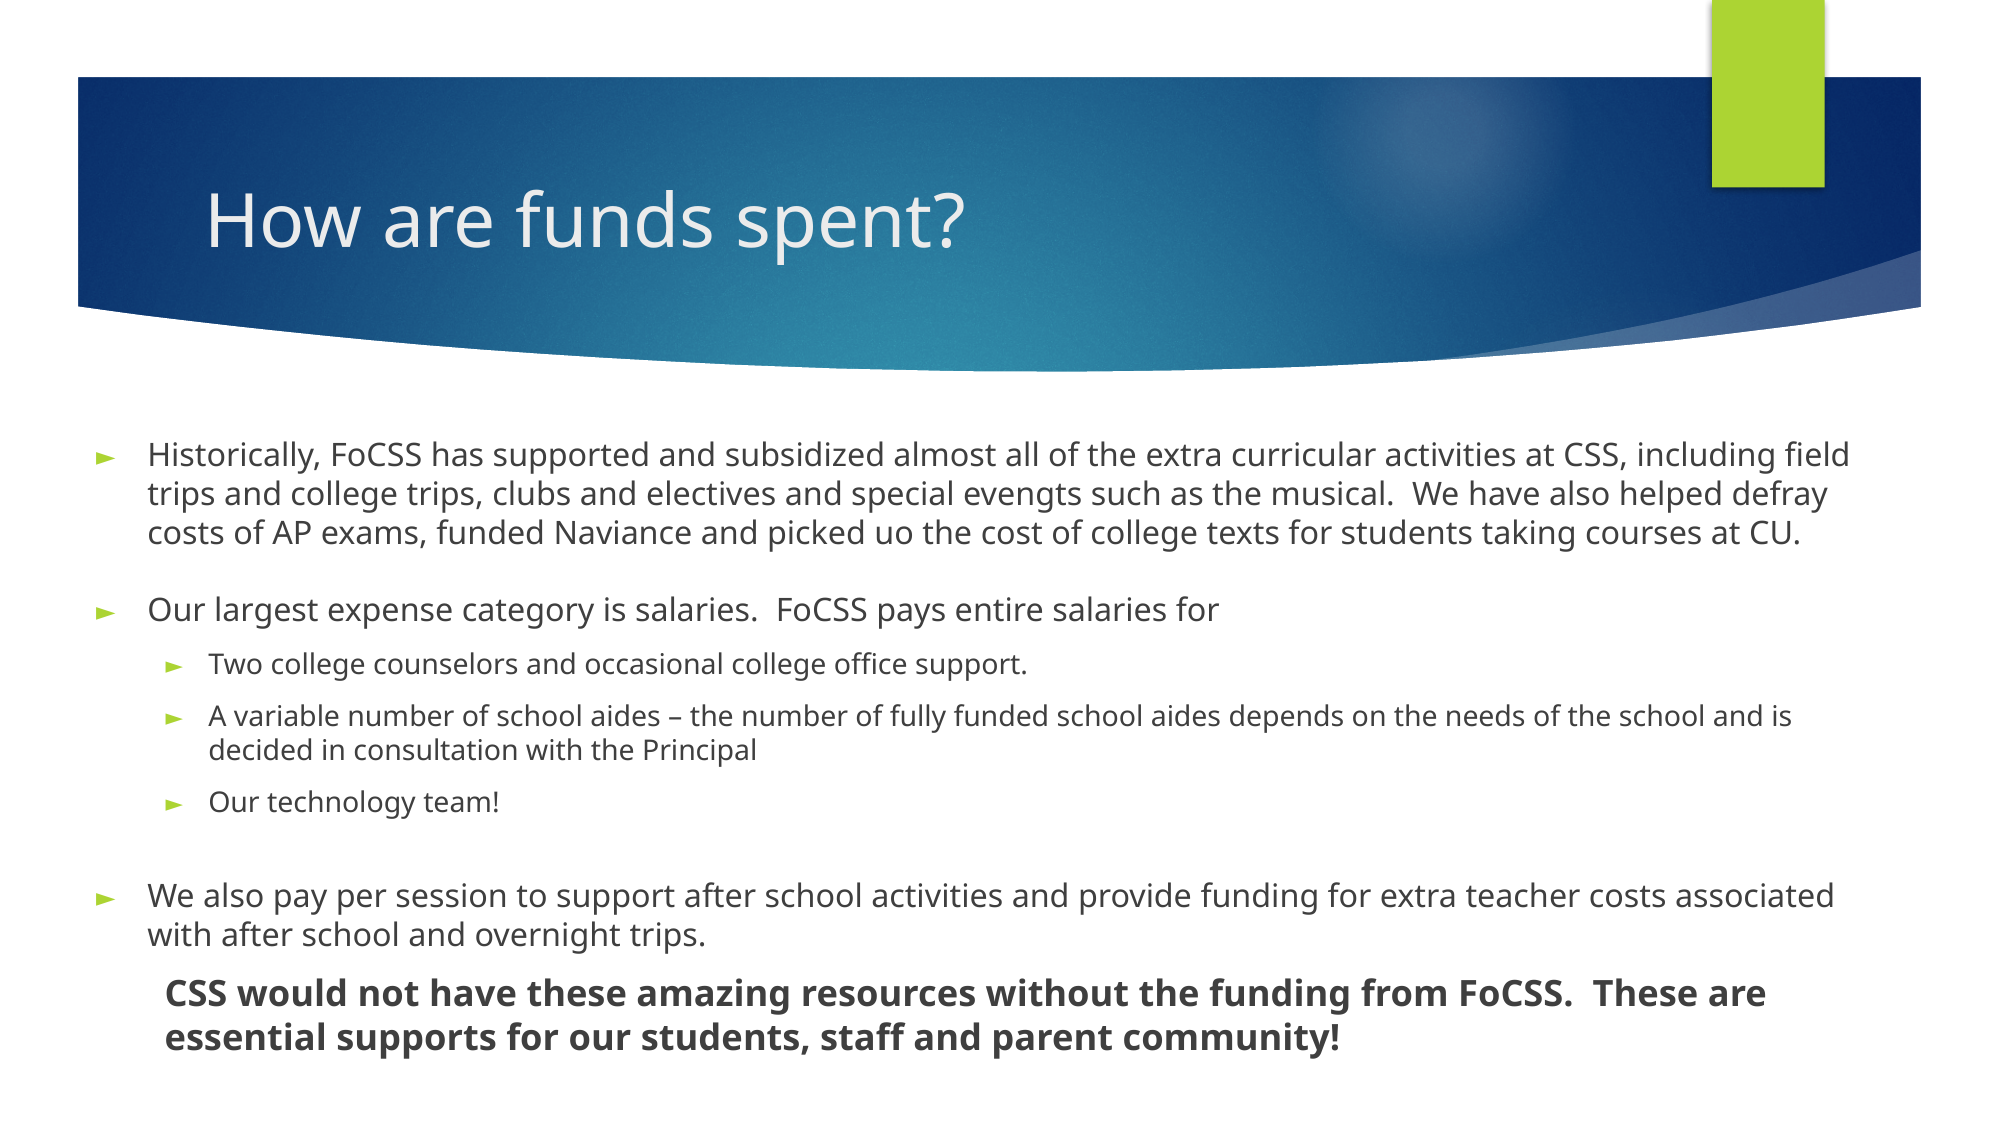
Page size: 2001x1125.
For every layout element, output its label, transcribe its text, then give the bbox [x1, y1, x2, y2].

picture [79, 78, 1920, 371]
title How are funds spent? [189, 159, 1627, 276]
list Historically, FoCSS has supported and subsidized almost all of the extra curricular activities at CSS, including field trips and college trips, clubs and electives and special evengts such as the musical. We have also helped defray costs of AP exams, funded Naviance and picked uo the cost of college texts for students taking courses at CU. Our largest expense category is salaries. FoCSS pays entire salaries for Two college counselors and occasional college office support. A variable number of school aides – the number of fully funded school aides depends on the needs of the school and is decided in consultation with the Principal Our technology team! We also pay per session to support after school activities and provide funding for extra teacher costs associated with after school and overnight trips. CSS would not have these amazing resources without the funding from FoCSS. These are essential supports for our students, staff and parent community! [80, 427, 1890, 1079]
